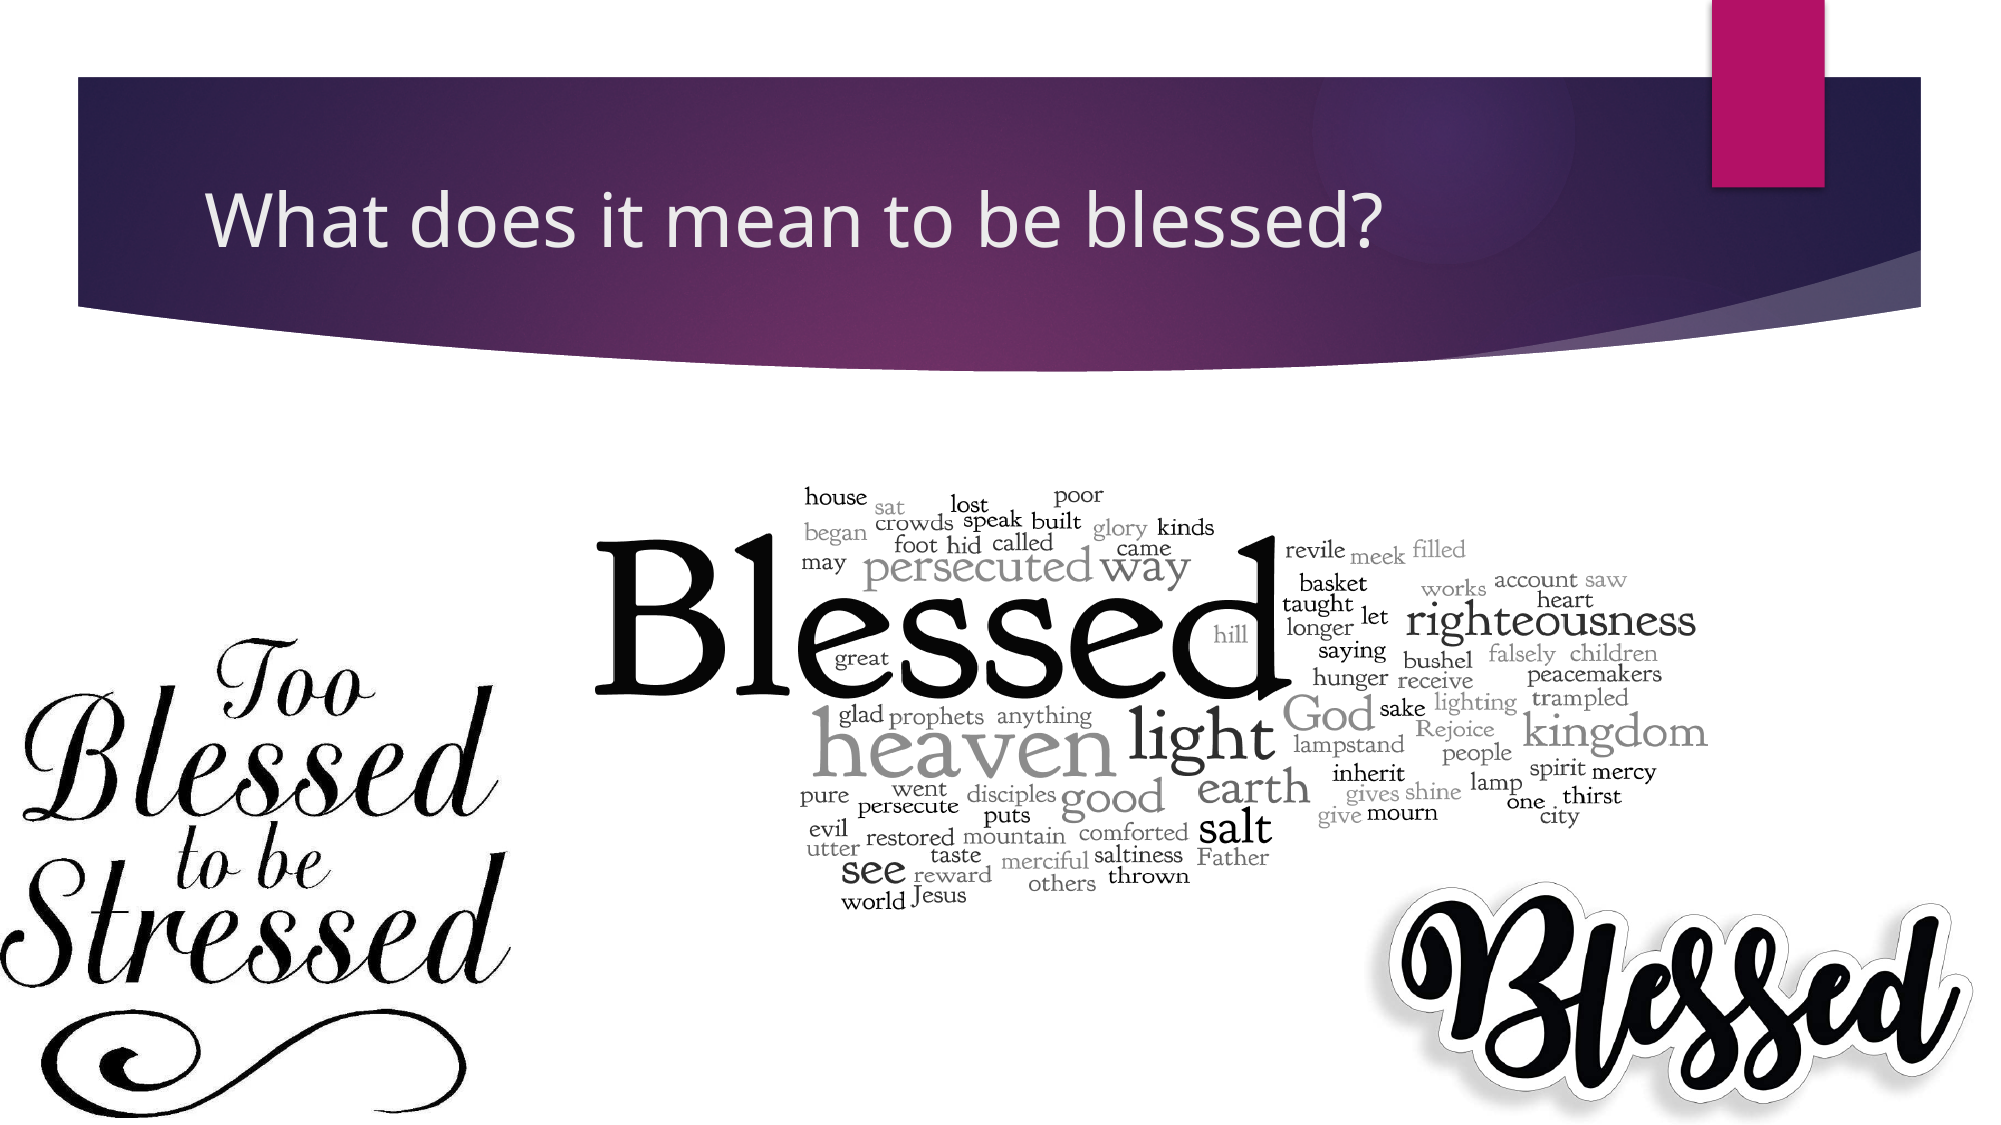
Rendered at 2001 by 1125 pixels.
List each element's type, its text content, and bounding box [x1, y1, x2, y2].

picture [1363, 877, 1976, 1125]
title What does it mean to be blessed? [189, 159, 1627, 276]
picture [0, 638, 512, 1118]
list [595, 379, 1708, 1016]
